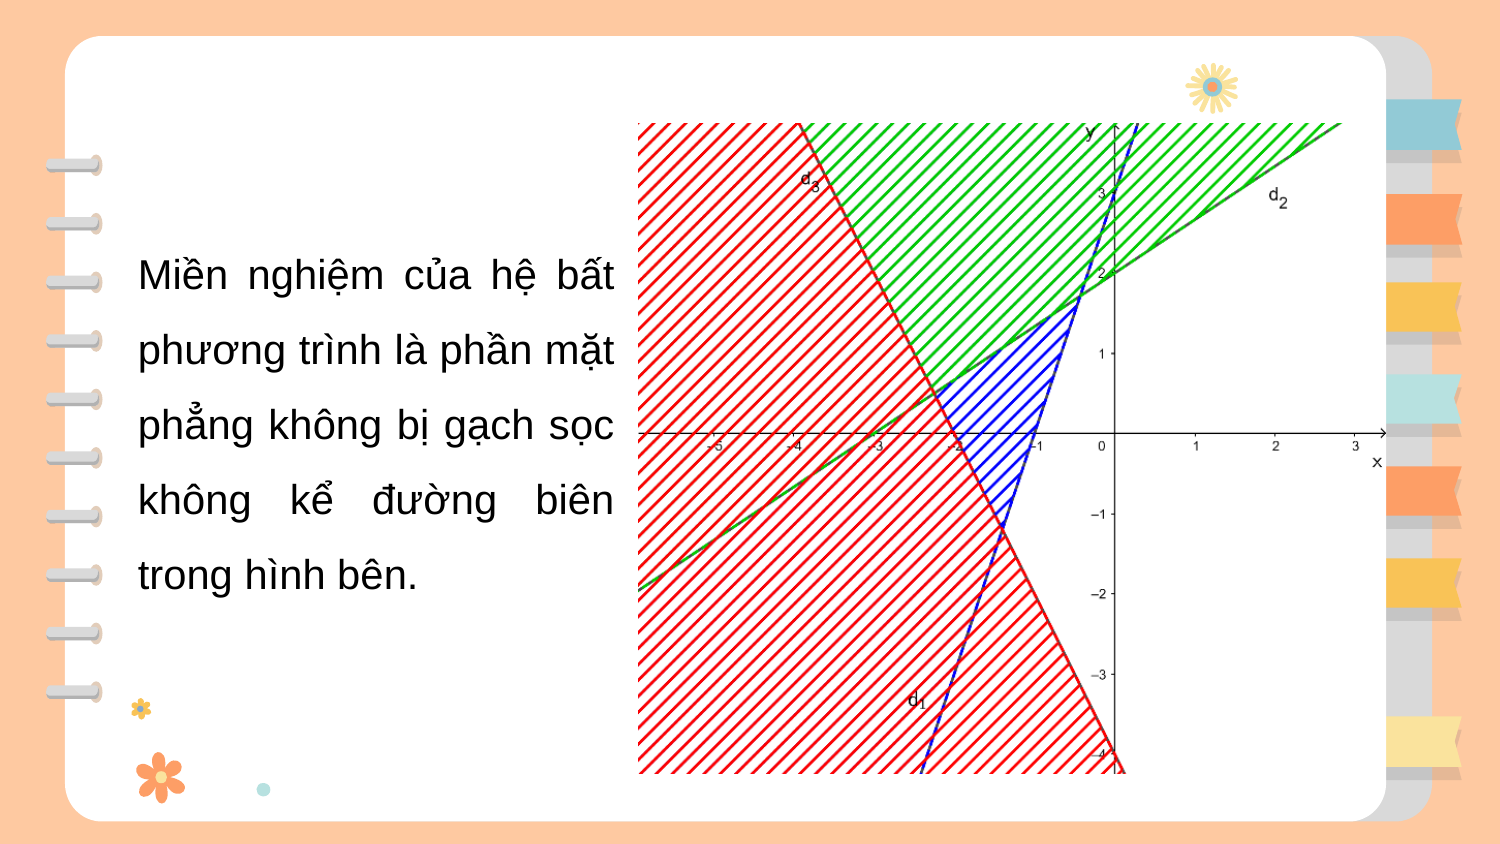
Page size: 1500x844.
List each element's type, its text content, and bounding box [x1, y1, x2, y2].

picture [638, 122, 1387, 775]
text_box Miền nghiệm của hệ bất phương trình là phần mặt phẳng không bị gạch sọc không kể đường biên trong hình bên. [123, 215, 630, 606]
